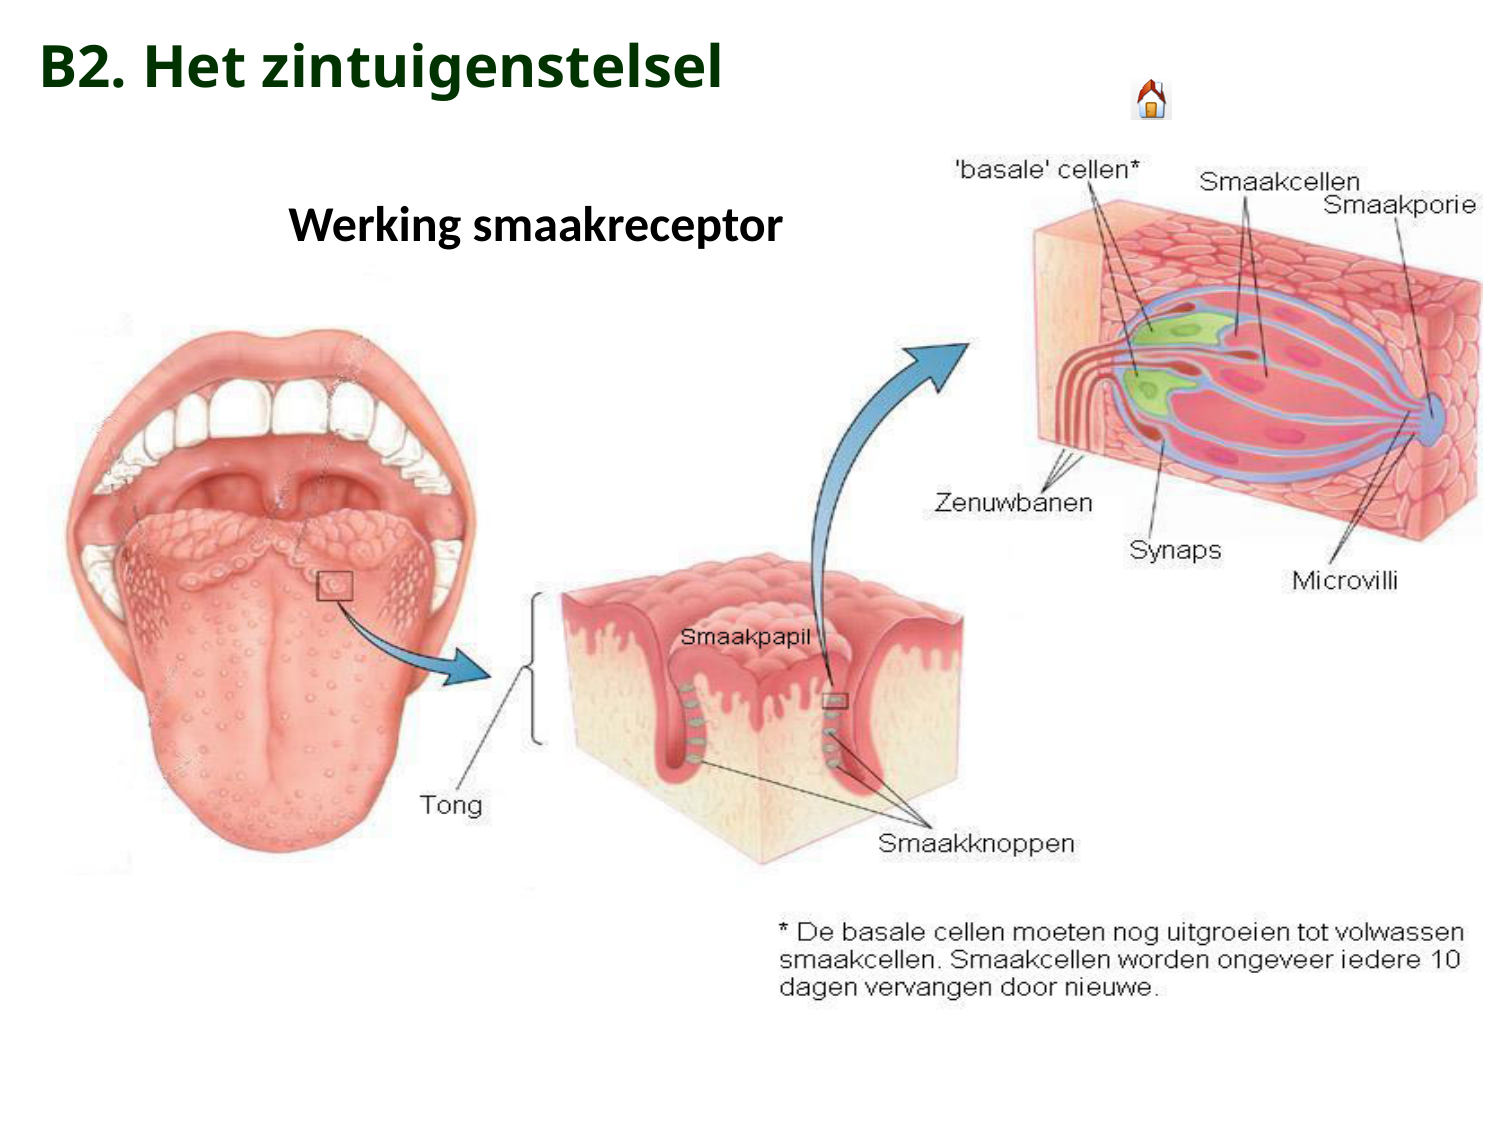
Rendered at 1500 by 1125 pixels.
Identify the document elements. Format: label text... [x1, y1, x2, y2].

picture [1129, 77, 1172, 120]
text_box B2. Het zintuigenstelsel [23, 11, 1020, 118]
picture [46, 154, 1483, 1083]
